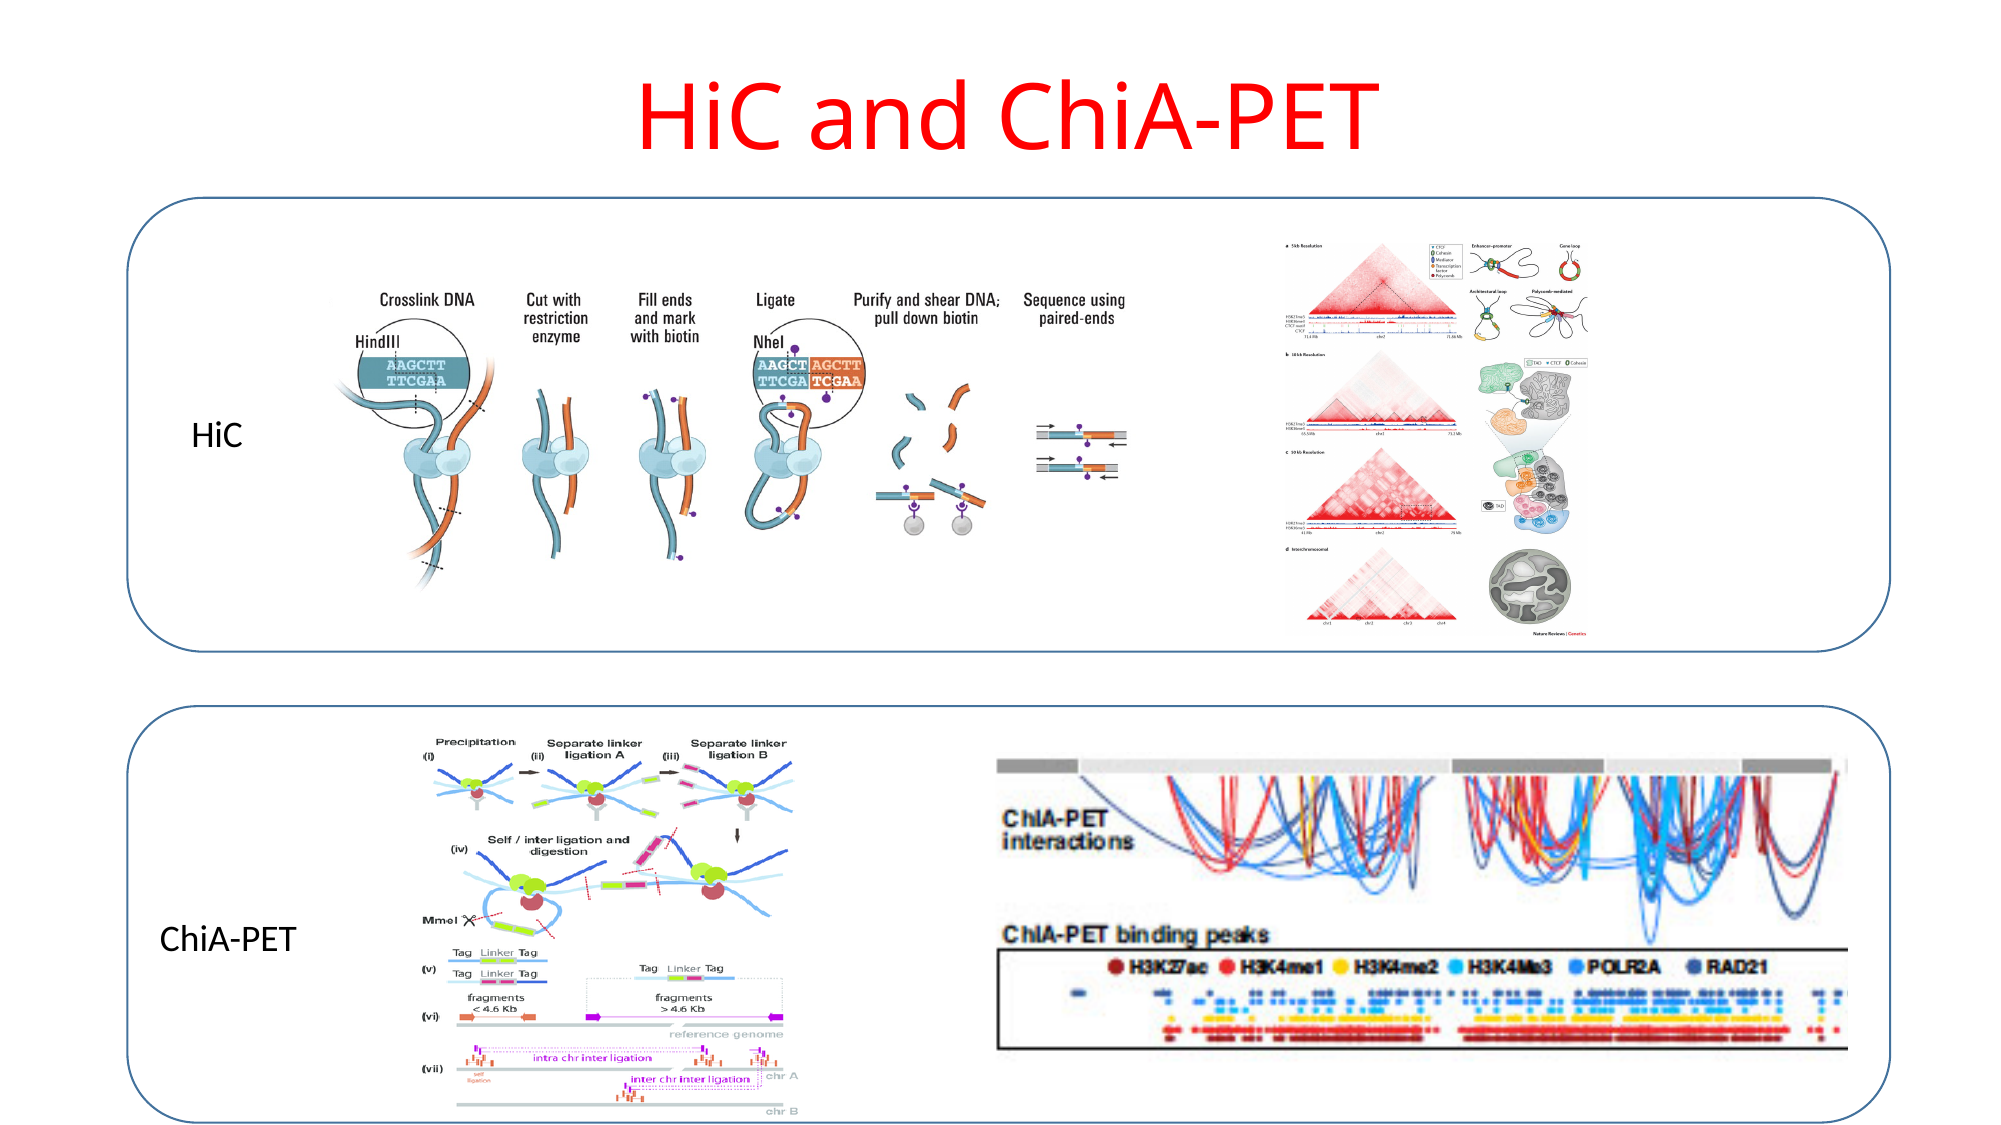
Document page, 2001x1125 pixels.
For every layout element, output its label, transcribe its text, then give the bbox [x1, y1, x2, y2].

picture [1285, 243, 1588, 636]
picture [954, 752, 1848, 1089]
text_box [126, 705, 1892, 1124]
picture [412, 733, 809, 1123]
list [329, 282, 1136, 594]
text_box [126, 196, 1892, 653]
slide_number 3 [1412, 1042, 1863, 1103]
title HiC and ChiA-PET [145, 11, 1871, 222]
